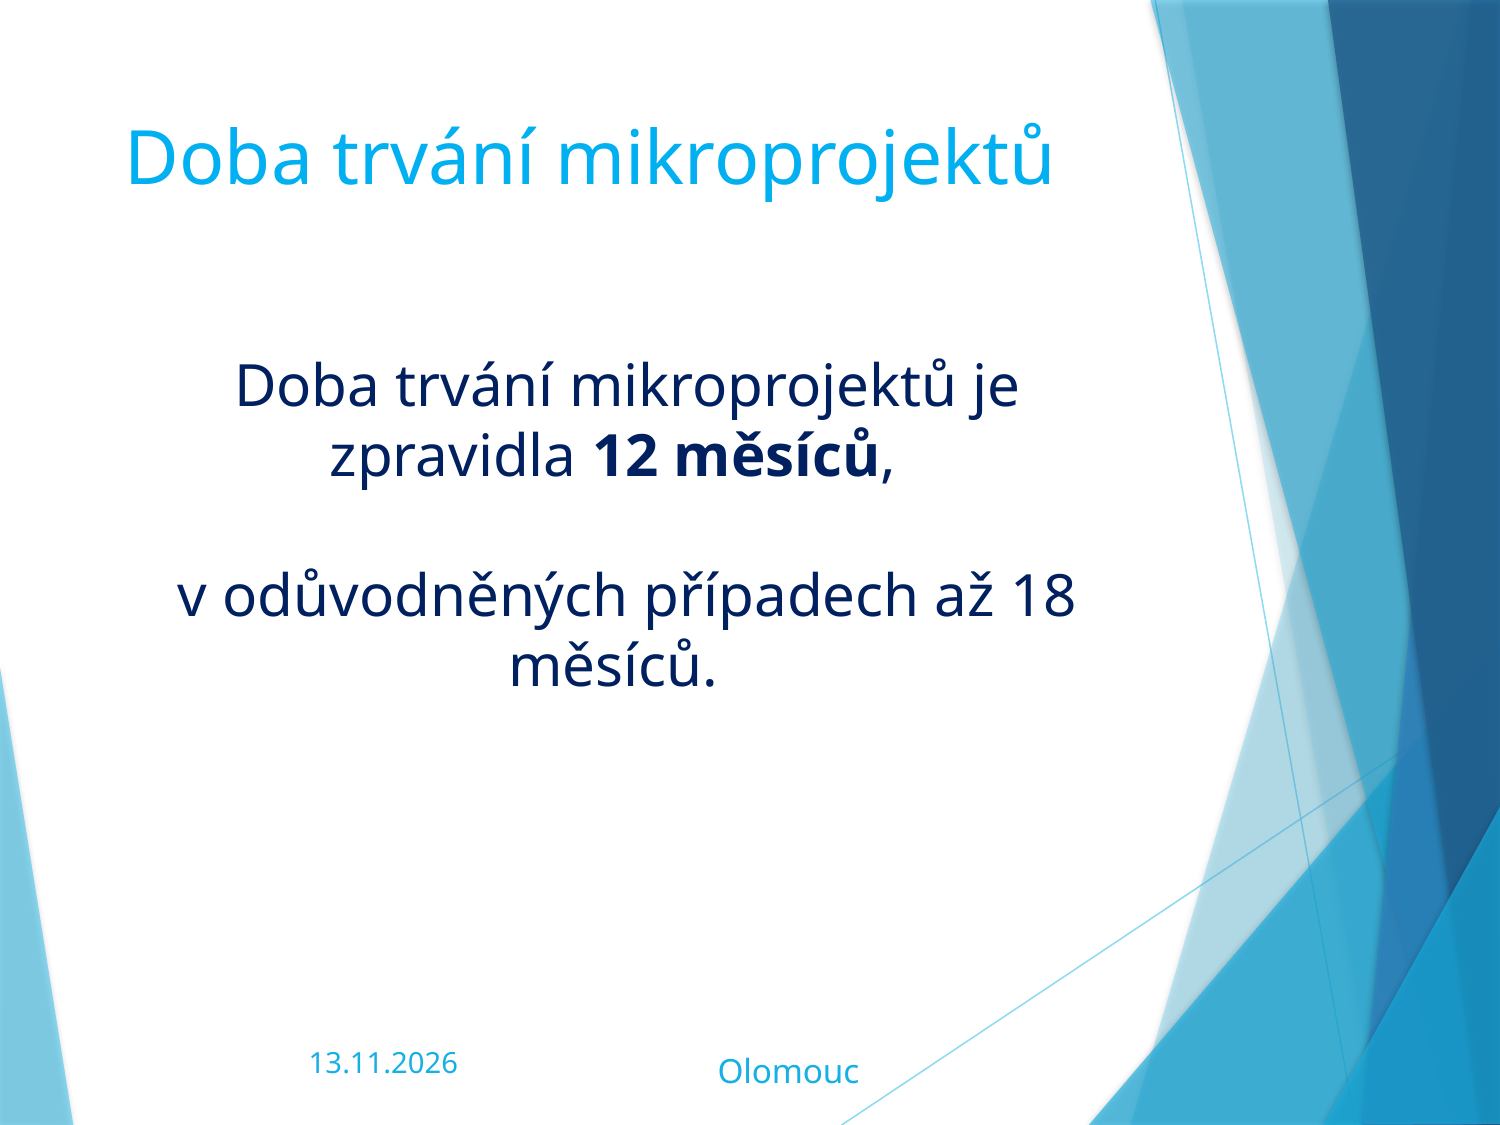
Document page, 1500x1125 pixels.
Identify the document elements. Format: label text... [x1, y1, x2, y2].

text_box 06.02.2020 [293, 1037, 473, 1092]
list Doba trvání mikroprojektů je zpravidla 12 měsíců, v odůvodněných případech až 18 měsíců. [99, 290, 1142, 992]
text_box Doba trvání mikroprojektů [88, 101, 1093, 207]
text_box Olomouc [473, 1042, 1140, 1083]
